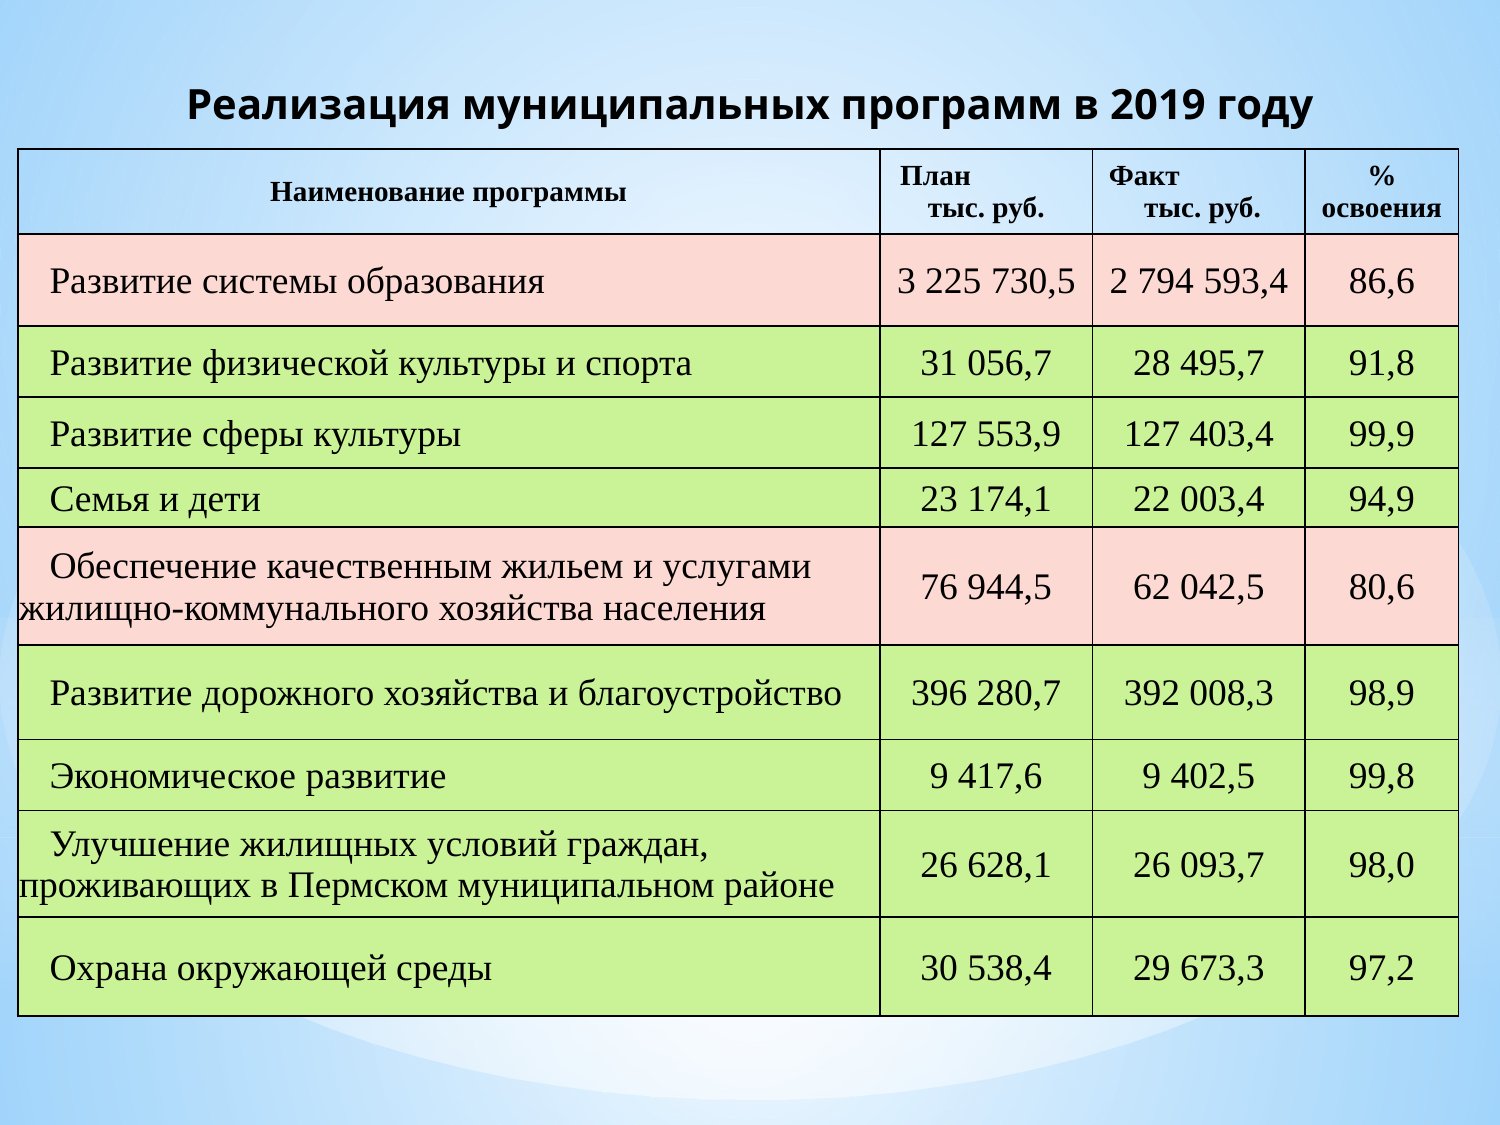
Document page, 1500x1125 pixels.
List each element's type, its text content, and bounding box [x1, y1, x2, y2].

table_cell 26 093,7 [1093, 811, 1304, 916]
table_cell 9 417,6 [881, 740, 1092, 810]
table_cell 29 673,3 [1093, 918, 1304, 1015]
table_cell 28 495,7 [1093, 327, 1304, 396]
table_cell 98,9 [1306, 646, 1458, 739]
table_cell Развитие сферы культуры [19, 398, 879, 467]
table_cell Развитие дорожного хозяйства и благоустройство [19, 646, 879, 739]
table_cell 22 003,4 [1093, 469, 1304, 526]
table_cell 76 944,5 [881, 528, 1092, 644]
table_cell Развитие физической культуры и спорта [19, 327, 879, 396]
table_cell 2 794 593,4 [1093, 235, 1304, 325]
table_cell 99,8 [1306, 740, 1458, 810]
table_cell 31 056,7 [881, 327, 1092, 396]
table_cell Развитие системы образования [19, 235, 879, 325]
table_cell 80,6 [1306, 528, 1458, 644]
table_cell 9 402,5 [1093, 740, 1304, 810]
table_header % освоения [1306, 150, 1458, 233]
table_cell 62 042,5 [1093, 528, 1304, 644]
table_cell 127 553,9 [881, 398, 1092, 467]
table_cell 3 225 730,5 [881, 235, 1092, 325]
title Реализация муниципальных программ в 2019 году [82, 70, 1418, 141]
table_cell 98,0 [1306, 811, 1458, 916]
table_cell 396 280,7 [881, 646, 1092, 739]
table_cell 86,6 [1306, 235, 1458, 325]
table_cell 94,9 [1306, 469, 1458, 526]
table_cell 392 008,3 [1093, 646, 1304, 739]
table_header Наименование программы [19, 150, 879, 233]
table_cell 127 403,4 [1093, 398, 1304, 467]
table_header План тыс. руб. [881, 150, 1092, 233]
table_cell 97,2 [1306, 918, 1458, 1015]
table_cell Обеспечение качественным жильем и услугами жилищно-коммунального хозяйства населения [19, 528, 879, 644]
table_cell Улучшение жилищных условий граждан, проживающих в Пермском муниципальном районе [19, 811, 879, 916]
table_cell 26 628,1 [881, 811, 1092, 916]
table_cell 30 538,4 [881, 918, 1092, 1015]
table_cell Экономическое развитие [19, 740, 879, 810]
table_cell 99,9 [1306, 398, 1458, 467]
table_header Факт тыс. руб. [1093, 150, 1304, 233]
table_cell 91,8 [1306, 327, 1458, 396]
table_cell Охрана окружающей среды [19, 918, 879, 1015]
table_cell 23 174,1 [881, 469, 1092, 526]
table_cell Семья и дети [19, 469, 879, 526]
